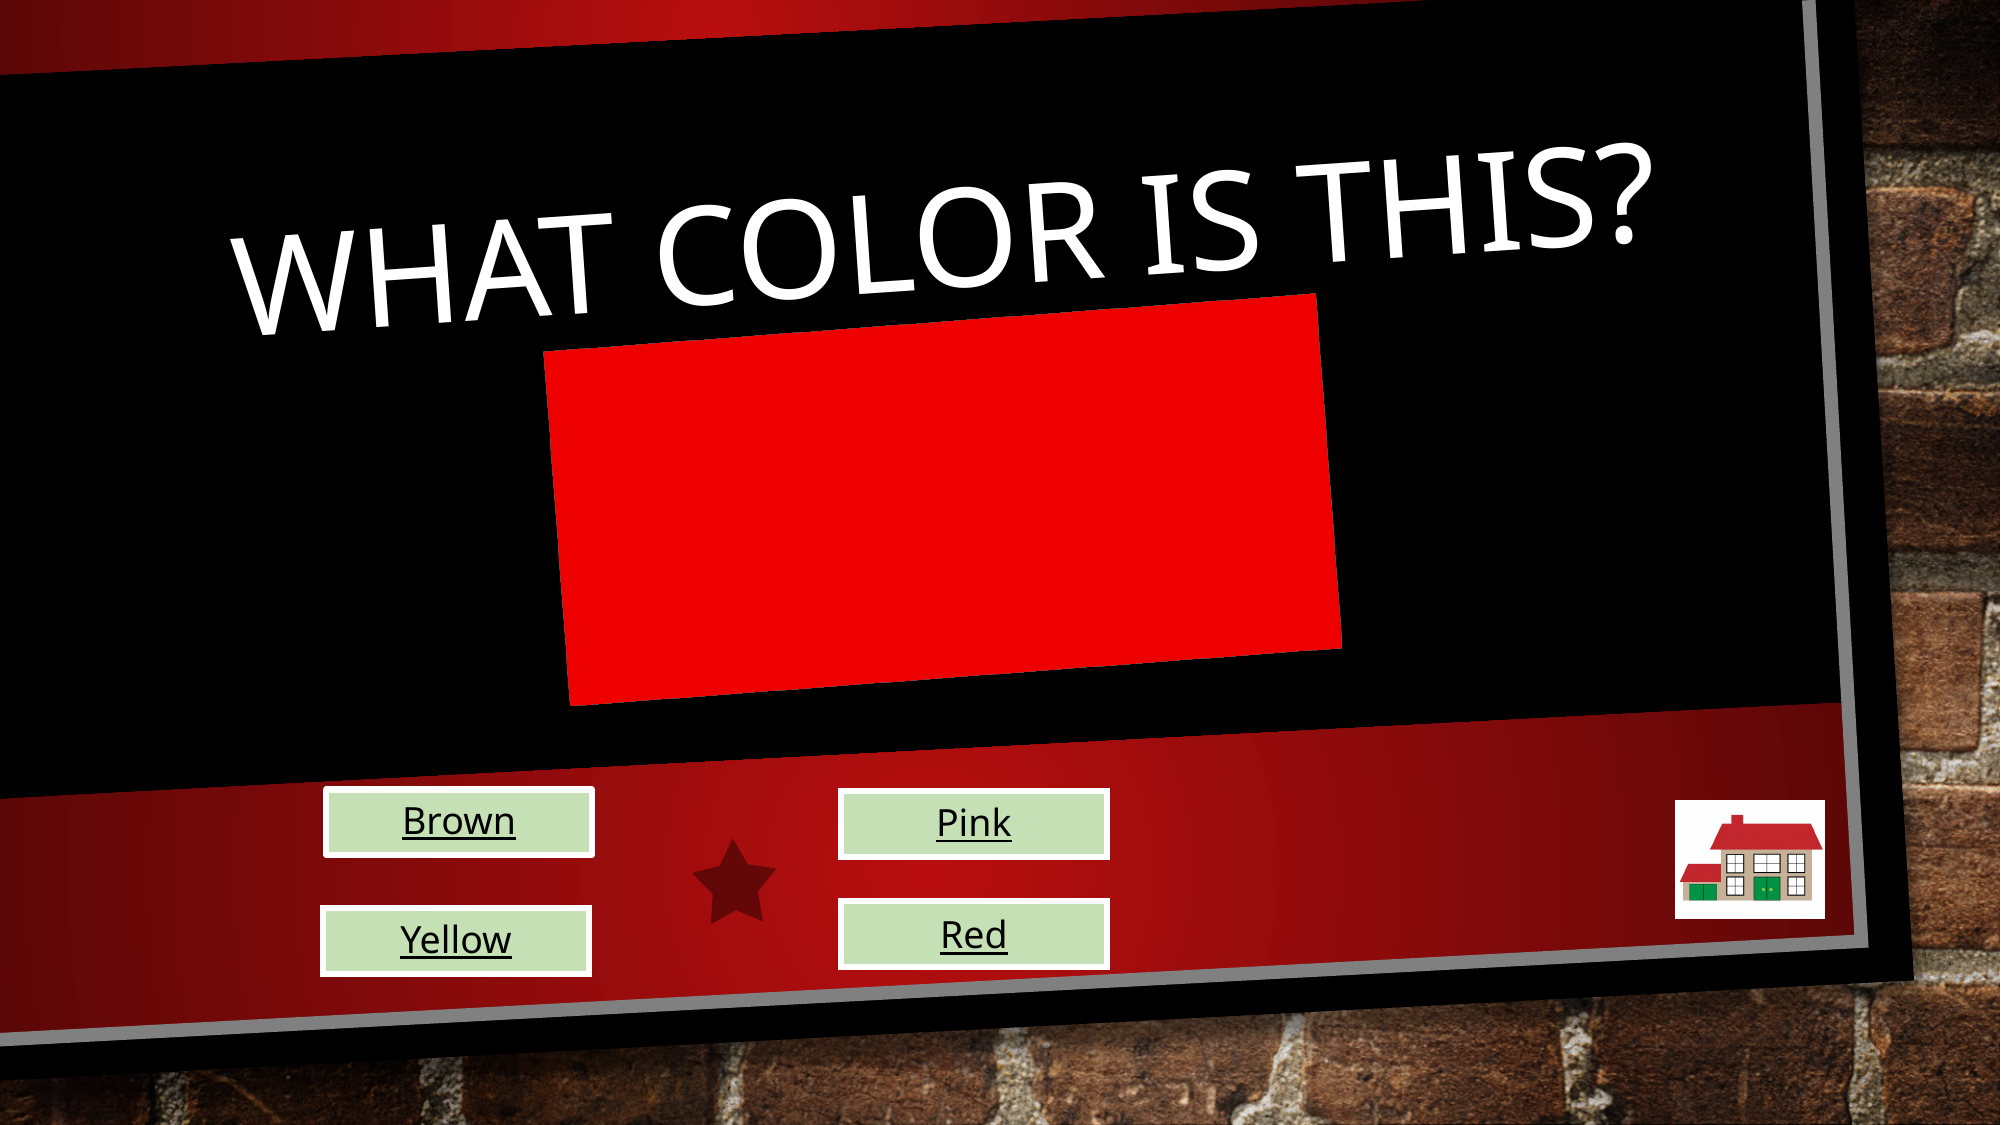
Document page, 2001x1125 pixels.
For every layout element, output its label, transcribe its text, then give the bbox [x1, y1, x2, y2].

picture [0, 0, 2000, 1125]
picture [838, 788, 1110, 860]
picture [1675, 800, 1825, 920]
picture [320, 904, 592, 977]
text_box Brown [325, 788, 593, 856]
picture [838, 898, 1110, 971]
title What Color is this? [190, 35, 1695, 377]
picture [545, 294, 1342, 706]
